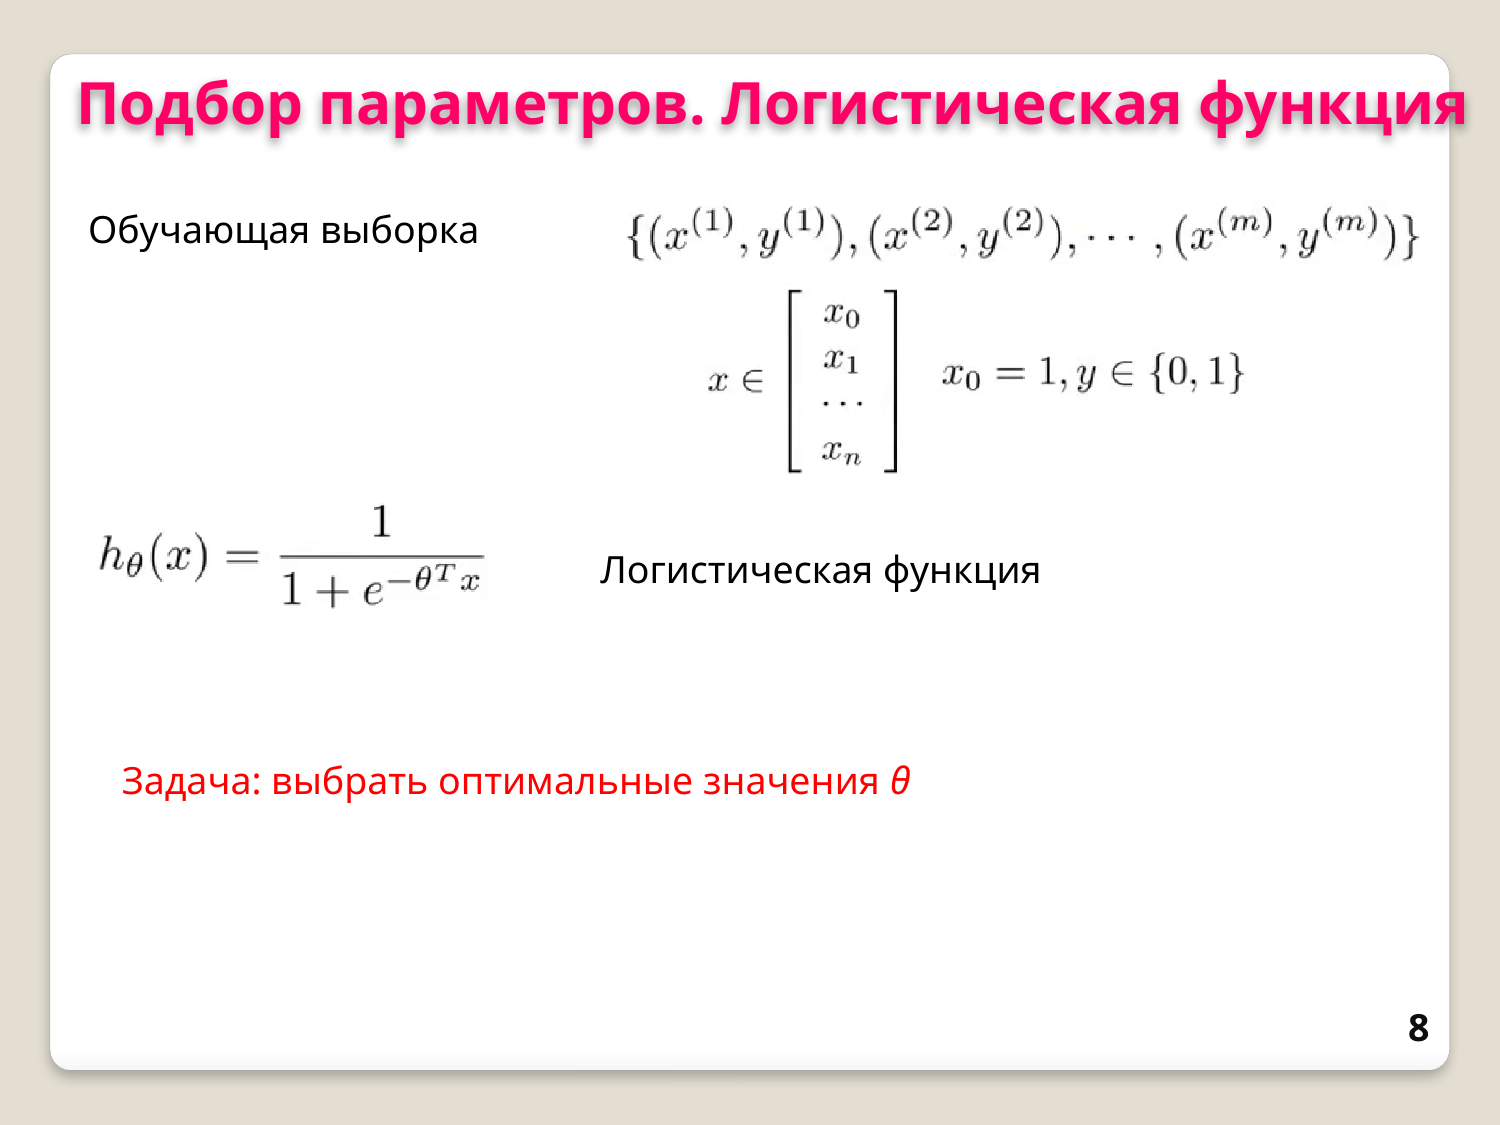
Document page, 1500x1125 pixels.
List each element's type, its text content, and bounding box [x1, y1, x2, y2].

picture [93, 503, 489, 618]
text_box Задача: выбрать оптимальные значения θ [107, 749, 926, 810]
picture [620, 198, 1431, 265]
picture [702, 280, 904, 481]
picture [937, 345, 1246, 399]
text_box Подбор параметров. Логистическая функция [61, 58, 1485, 144]
text_box Логистическая функция [585, 538, 1057, 599]
text_box Обучающая выборка [73, 199, 495, 259]
slide_number 8 [1369, 1002, 1445, 1063]
